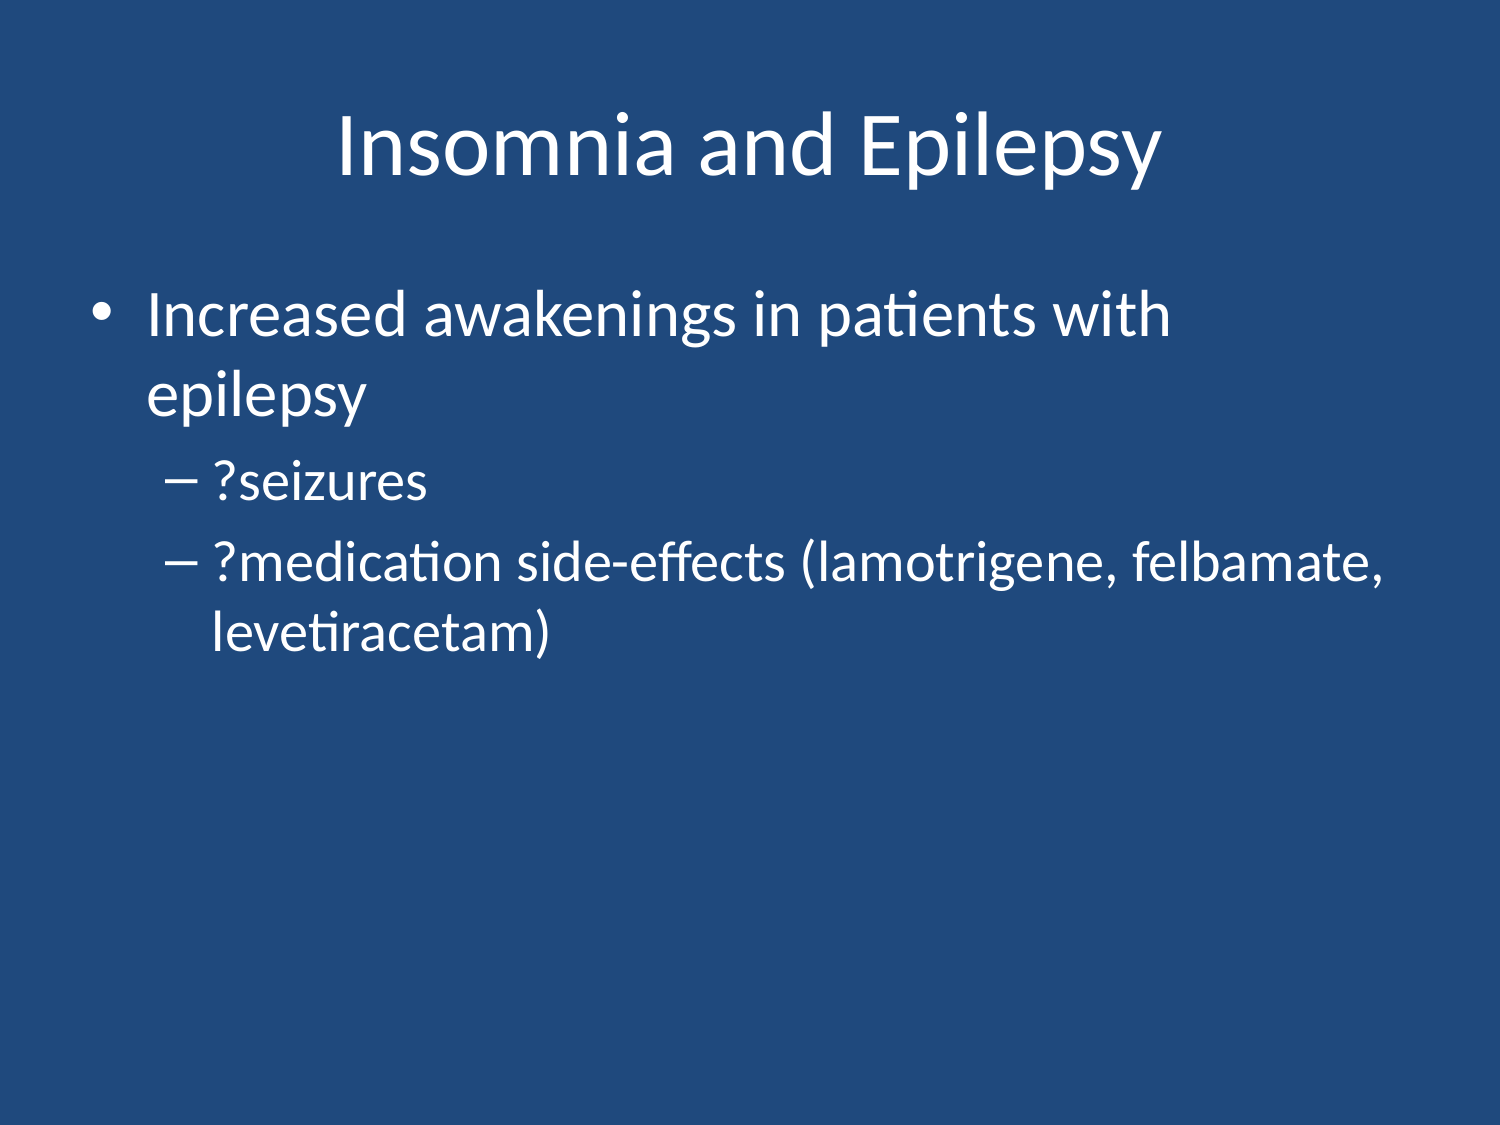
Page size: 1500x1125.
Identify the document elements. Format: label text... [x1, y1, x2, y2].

title Insomnia and Epilepsy [75, 45, 1425, 233]
list Increased awakenings in patients with epilepsy ?seizures ?medication side-effects (lamotrigene, felbamate, levetiracetam) [75, 262, 1425, 1005]
